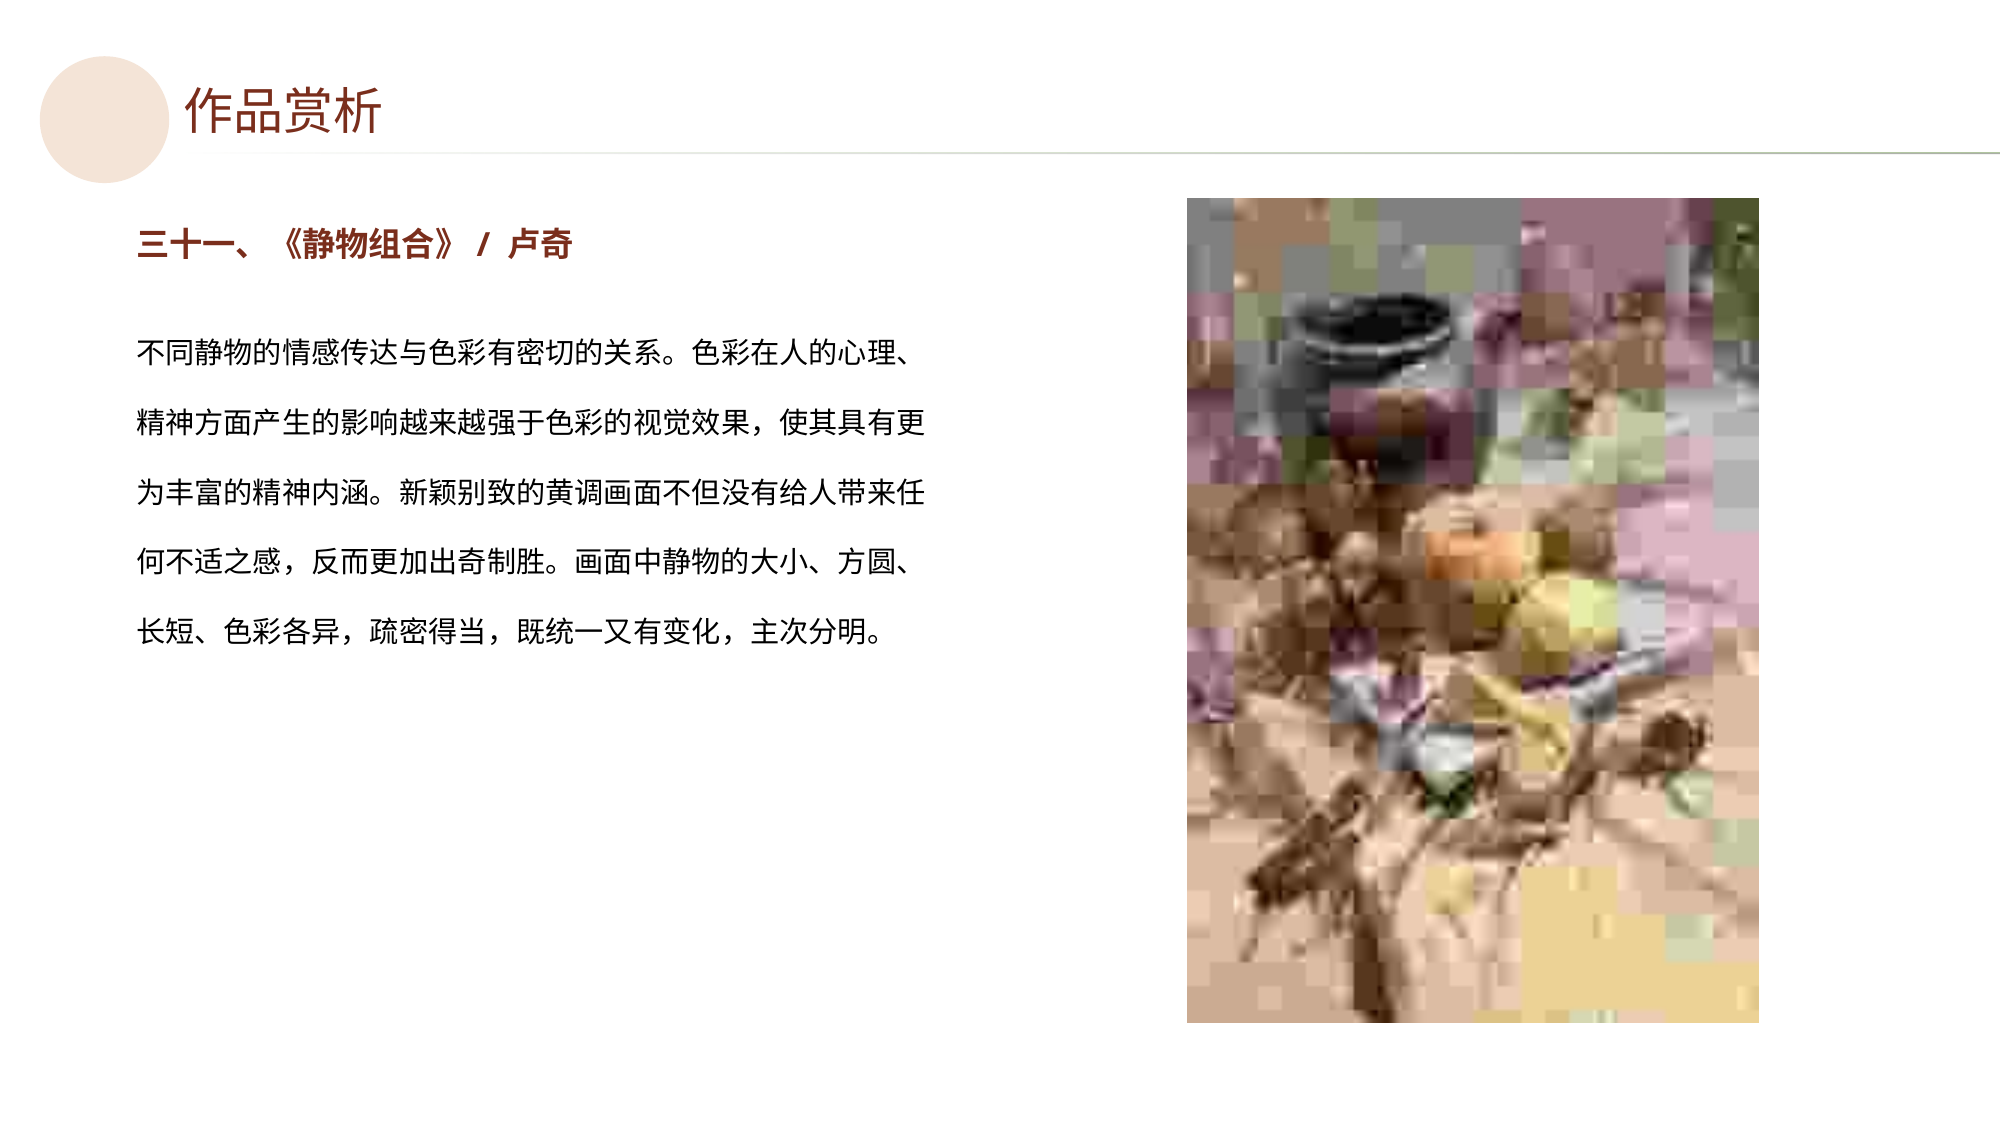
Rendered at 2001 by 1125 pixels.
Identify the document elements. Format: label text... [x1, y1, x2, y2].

text_box 不同静物的情感传达与色彩有密切的关系。色彩在人的心理、精神方面产生的影响越来越强于色彩的视觉效果，使其具有更为丰富的精神内涵。新颖别致的黄调画面不但没有给人带来任何不适之感，反而更加出奇制胜。画面中静物的大小、方圆、长短、色彩各异，疏密得当，既统一又有变化，主次分明。 [121, 291, 952, 656]
text_box 三十一、《静物组合》/ 卢奇 [121, 216, 921, 272]
text_box [38, 55, 171, 185]
picture [169, 151, 2000, 194]
text_box 作品赏析 [169, 71, 1130, 147]
picture [1187, 198, 1759, 1023]
